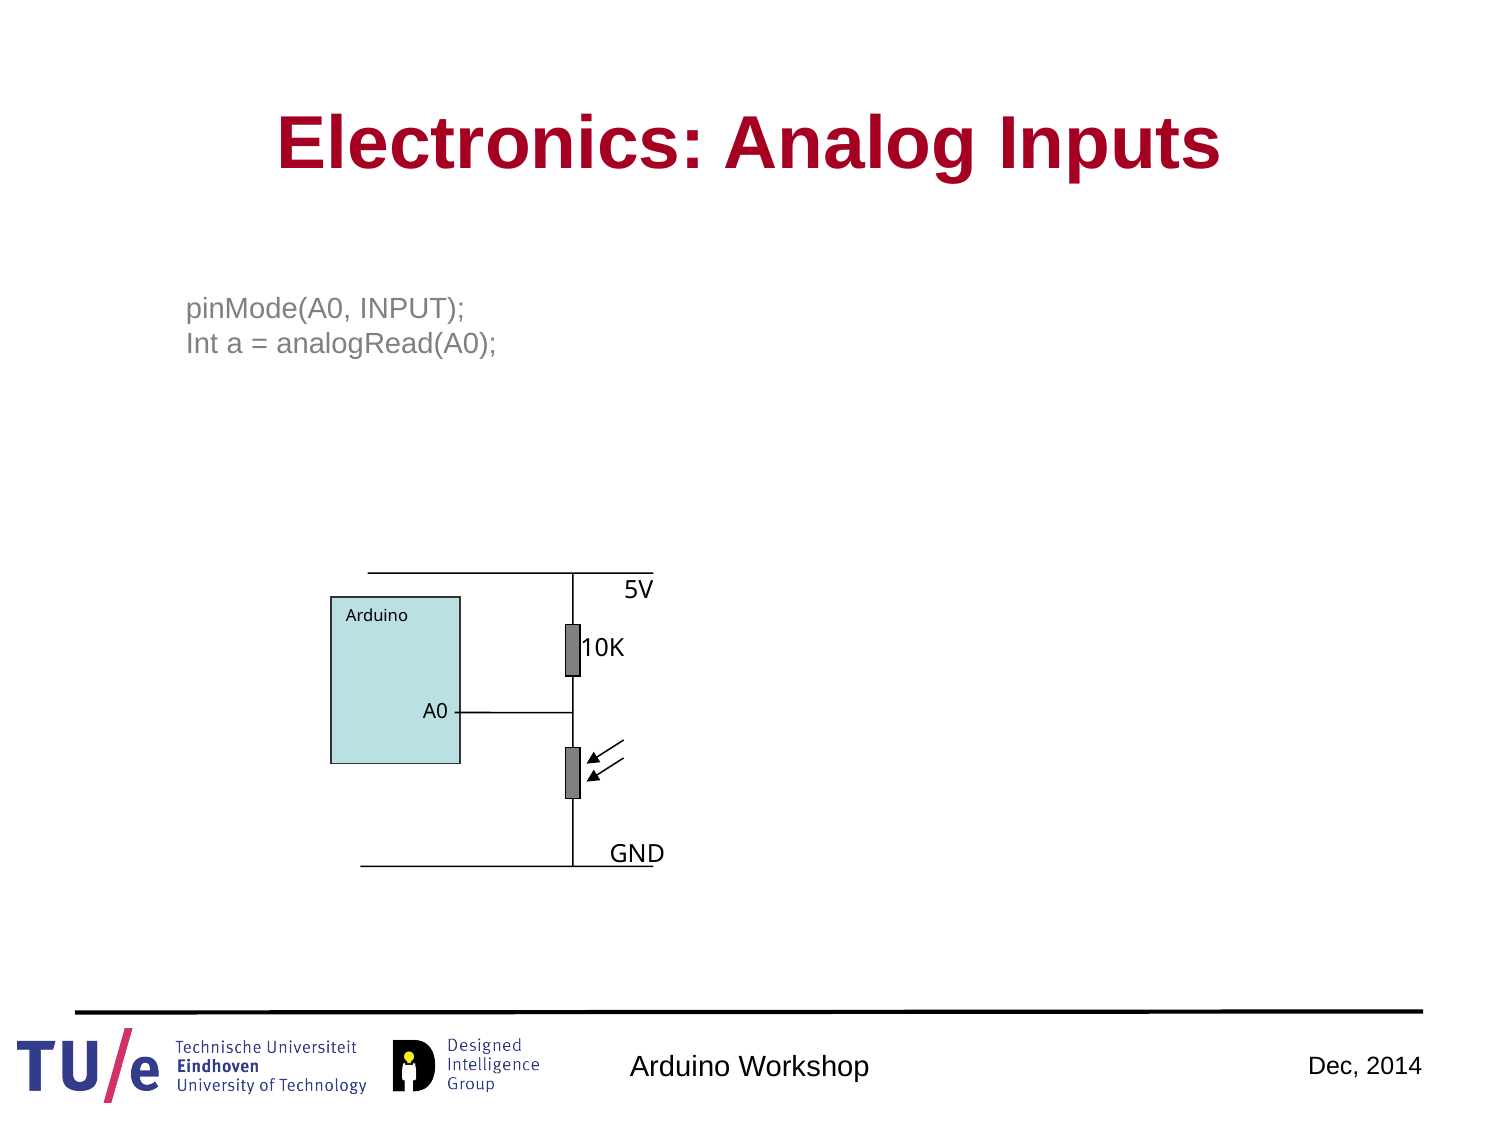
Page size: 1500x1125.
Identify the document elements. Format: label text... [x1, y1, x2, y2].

footer Arduino Workshop [512, 1025, 988, 1105]
picture [17, 1028, 512, 1103]
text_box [586, 757, 624, 782]
text_box [565, 669, 581, 676]
text_box 10K [565, 624, 671, 669]
text_box [565, 747, 672, 792]
text_box GND [594, 829, 710, 881]
text_box 5V [609, 565, 698, 610]
title Electronics: Analog Inputs [74, 44, 1426, 233]
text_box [586, 739, 624, 757]
text_box pinMode(A0, INPUT); Int a = analogRead(A0); [171, 282, 1306, 938]
text_box A0 [408, 690, 514, 735]
text_box [565, 792, 581, 799]
text_box Arduino [331, 597, 460, 764]
